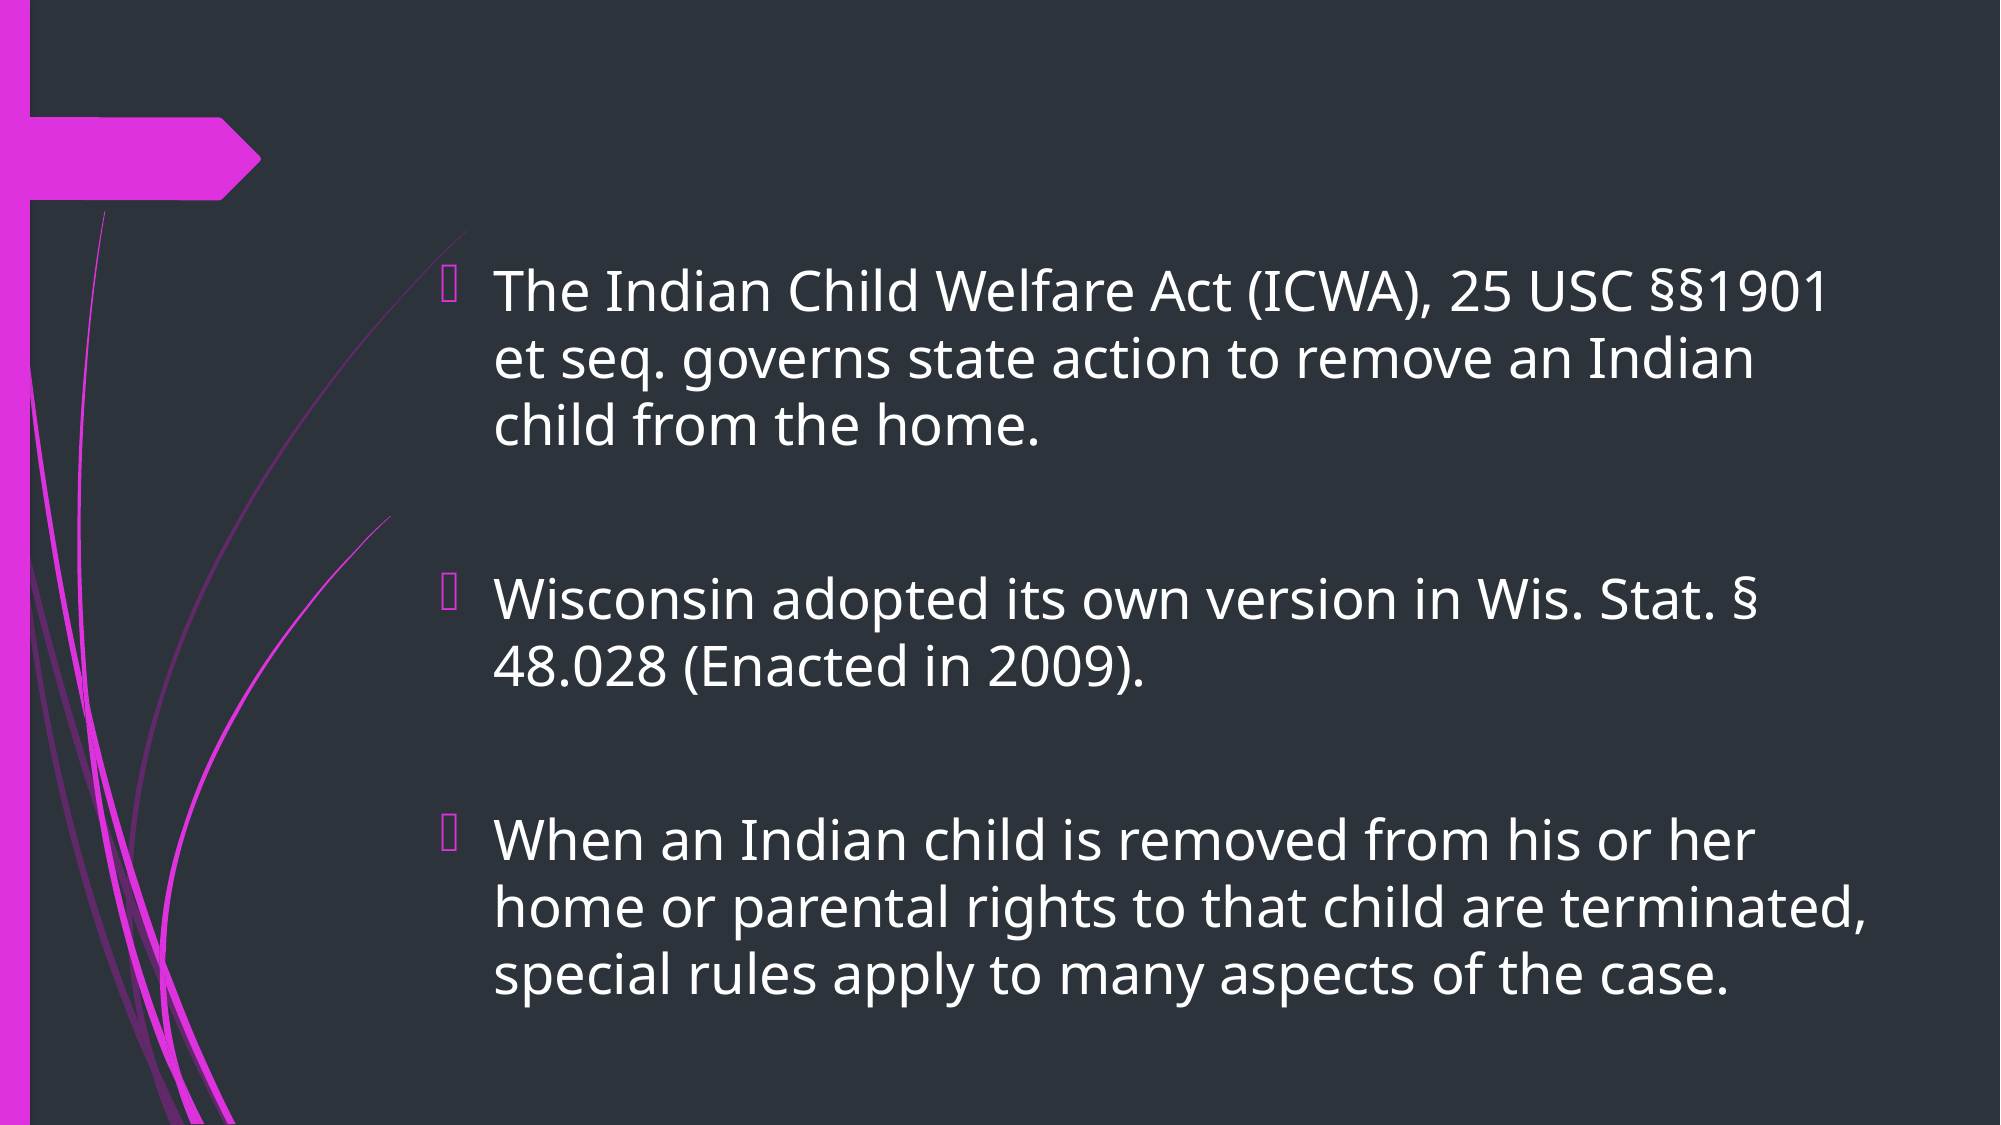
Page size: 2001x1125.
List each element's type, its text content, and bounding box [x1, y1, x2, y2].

list The Indian Child Welfare Act (ICWA), 25 USC §§1901 et seq. governs state action to remove an Indian child from the home. Wisconsin adopted its own version in Wis. Stat. § 48.028 (Enacted in 2009). When an Indian child is removed from his or her home or parental rights to that child are terminated, special rules apply to many aspects of the case. [424, 248, 1888, 1033]
